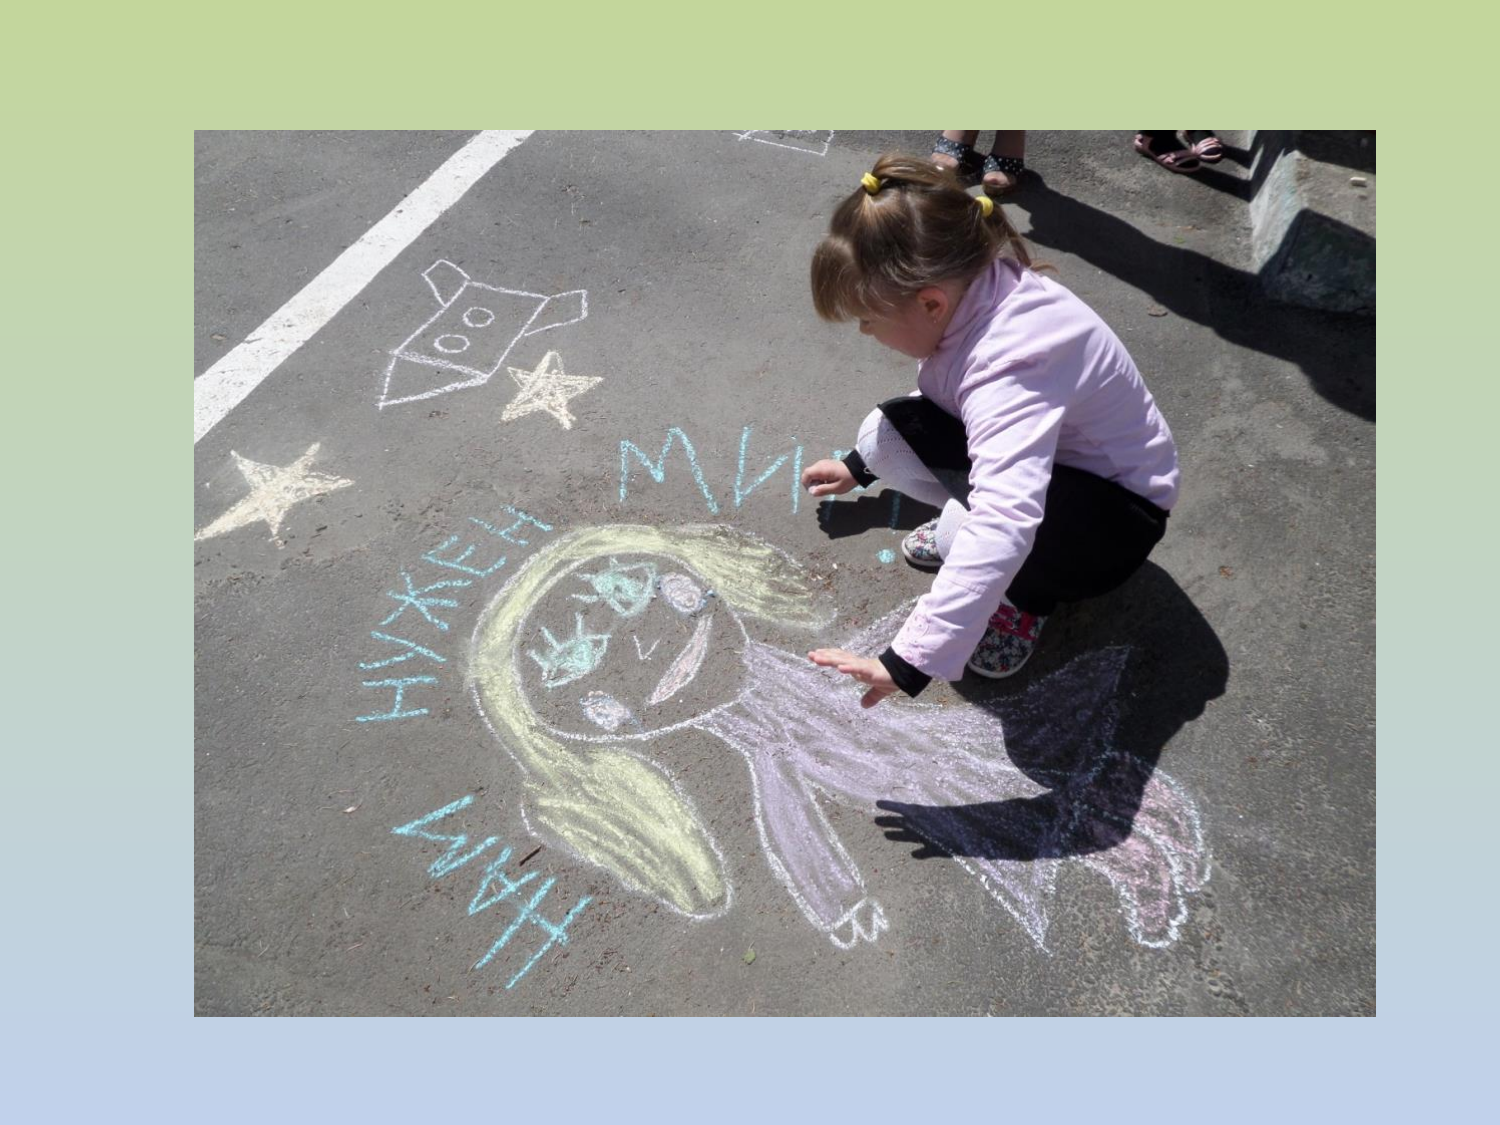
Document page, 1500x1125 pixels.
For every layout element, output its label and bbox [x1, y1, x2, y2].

picture [194, 130, 1377, 1018]
